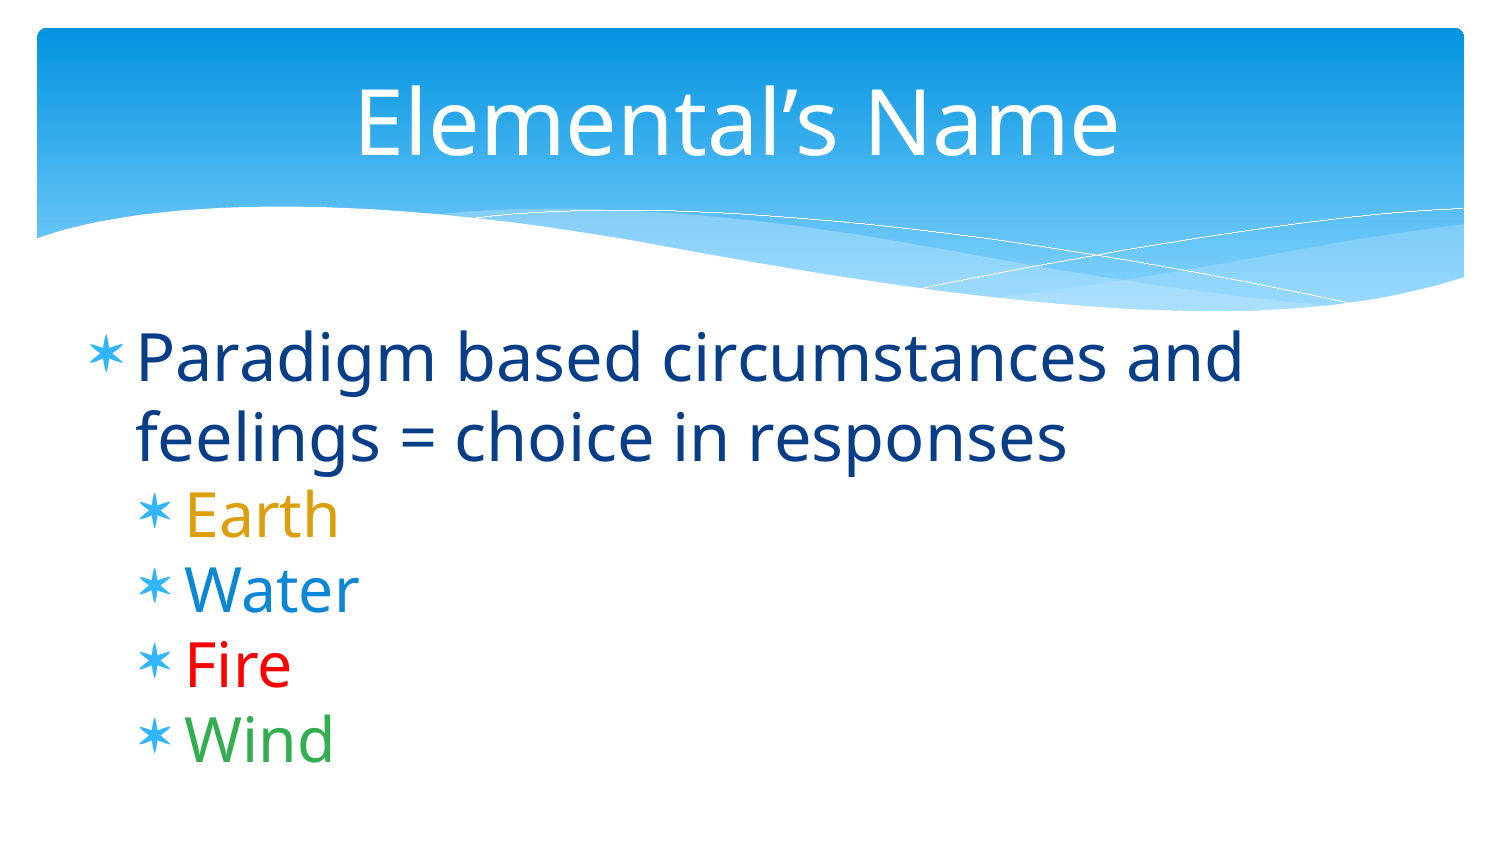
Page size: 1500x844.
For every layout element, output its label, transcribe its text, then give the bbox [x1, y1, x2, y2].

title Elemental’s Name [75, 41, 1425, 196]
list Paradigm based circumstances and feelings = choice in responses Earth Water Fire Wind [75, 307, 1460, 822]
